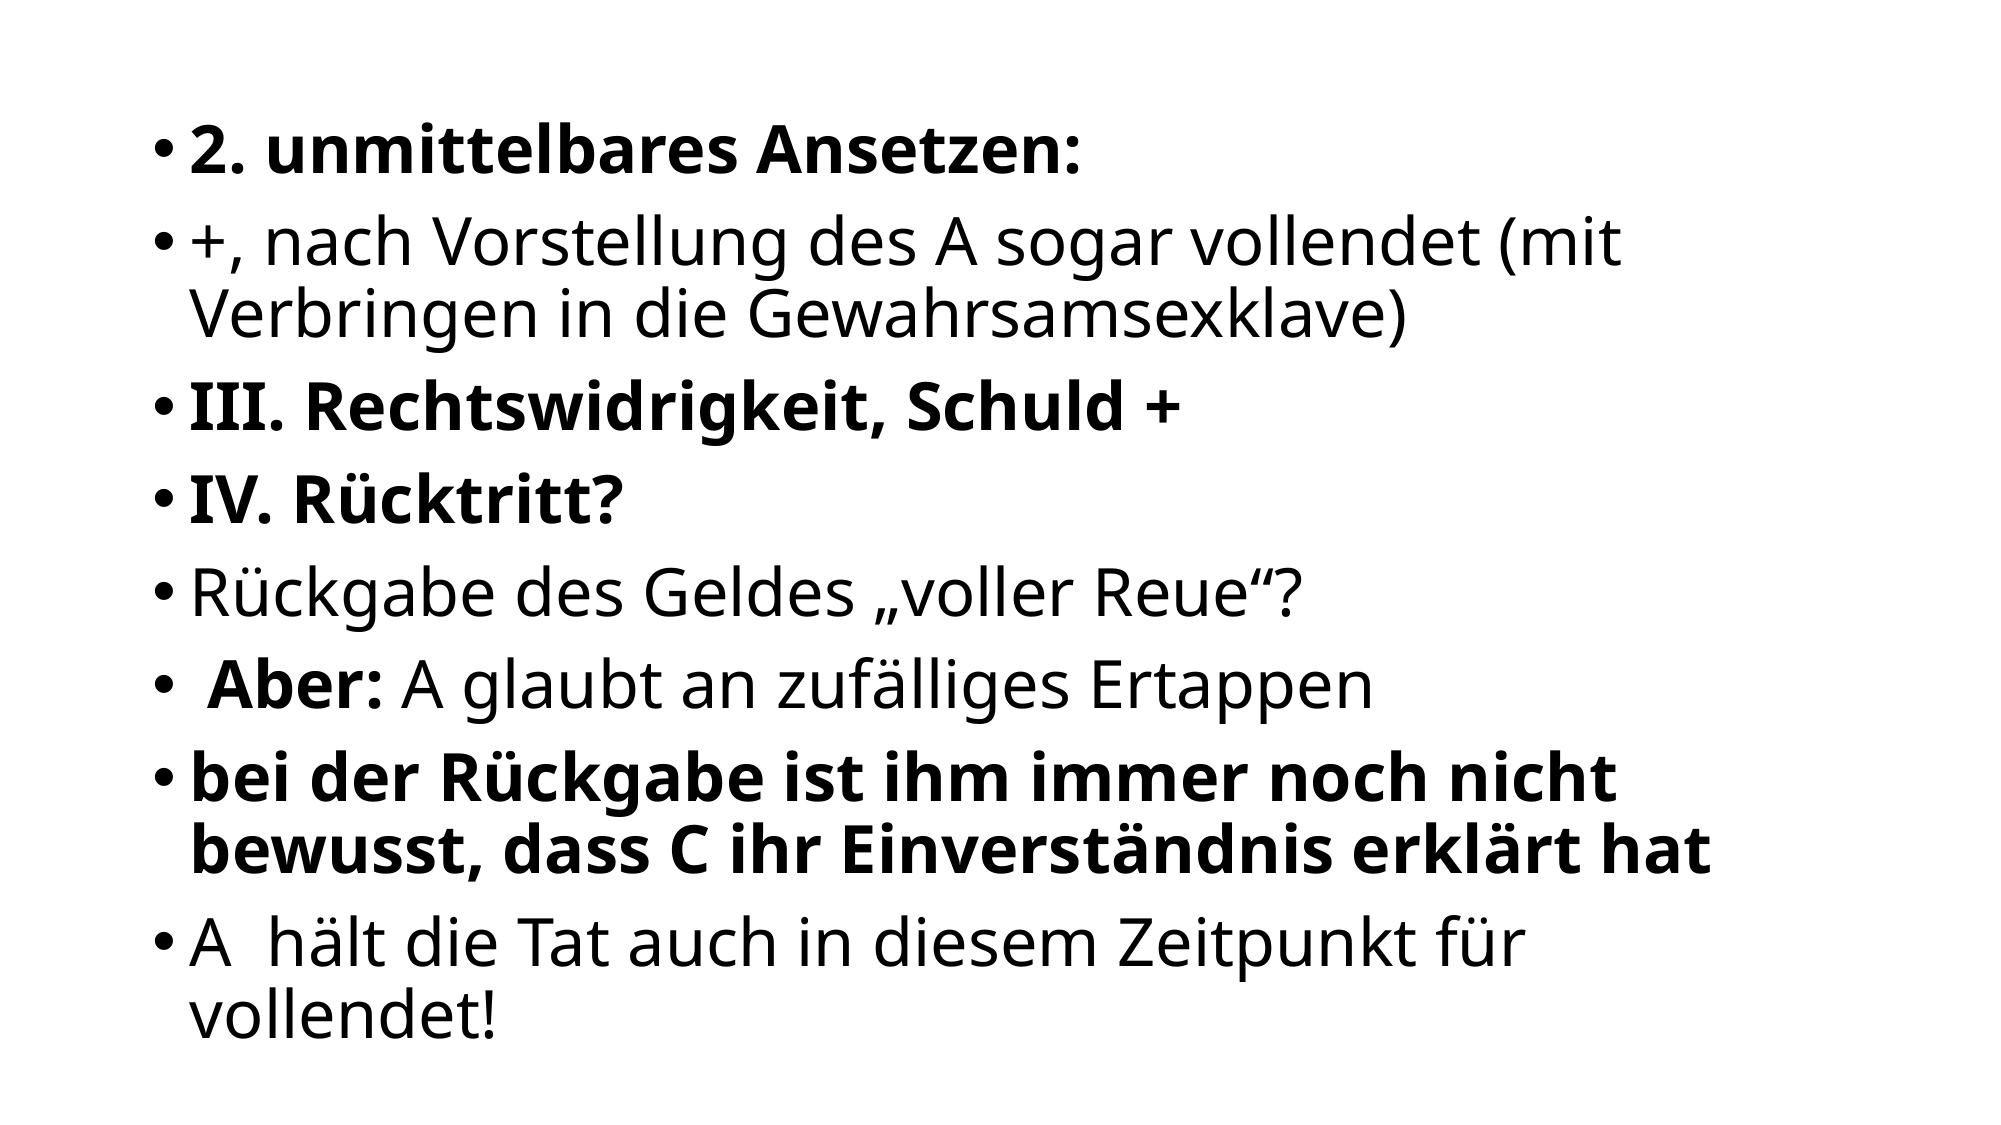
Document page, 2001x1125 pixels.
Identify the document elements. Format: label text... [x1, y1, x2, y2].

list 2. unmittelbares Ansetzen: +, nach Vorstellung des A sogar vollendet (mit Verbringen in die Gewahrsamsexklave) III. Rechtswidrigkeit, Schuld + IV. Rücktritt? Rückgabe des Geldes „voller Reue“? Aber: A glaubt an zufälliges Ertappen bei der Rückgabe ist ihm immer noch nicht bewusst, dass C ihr Einverständnis erklärt hat A hält die Tat auch in diesem Zeitpunkt für vollendet! [137, 108, 1863, 1014]
